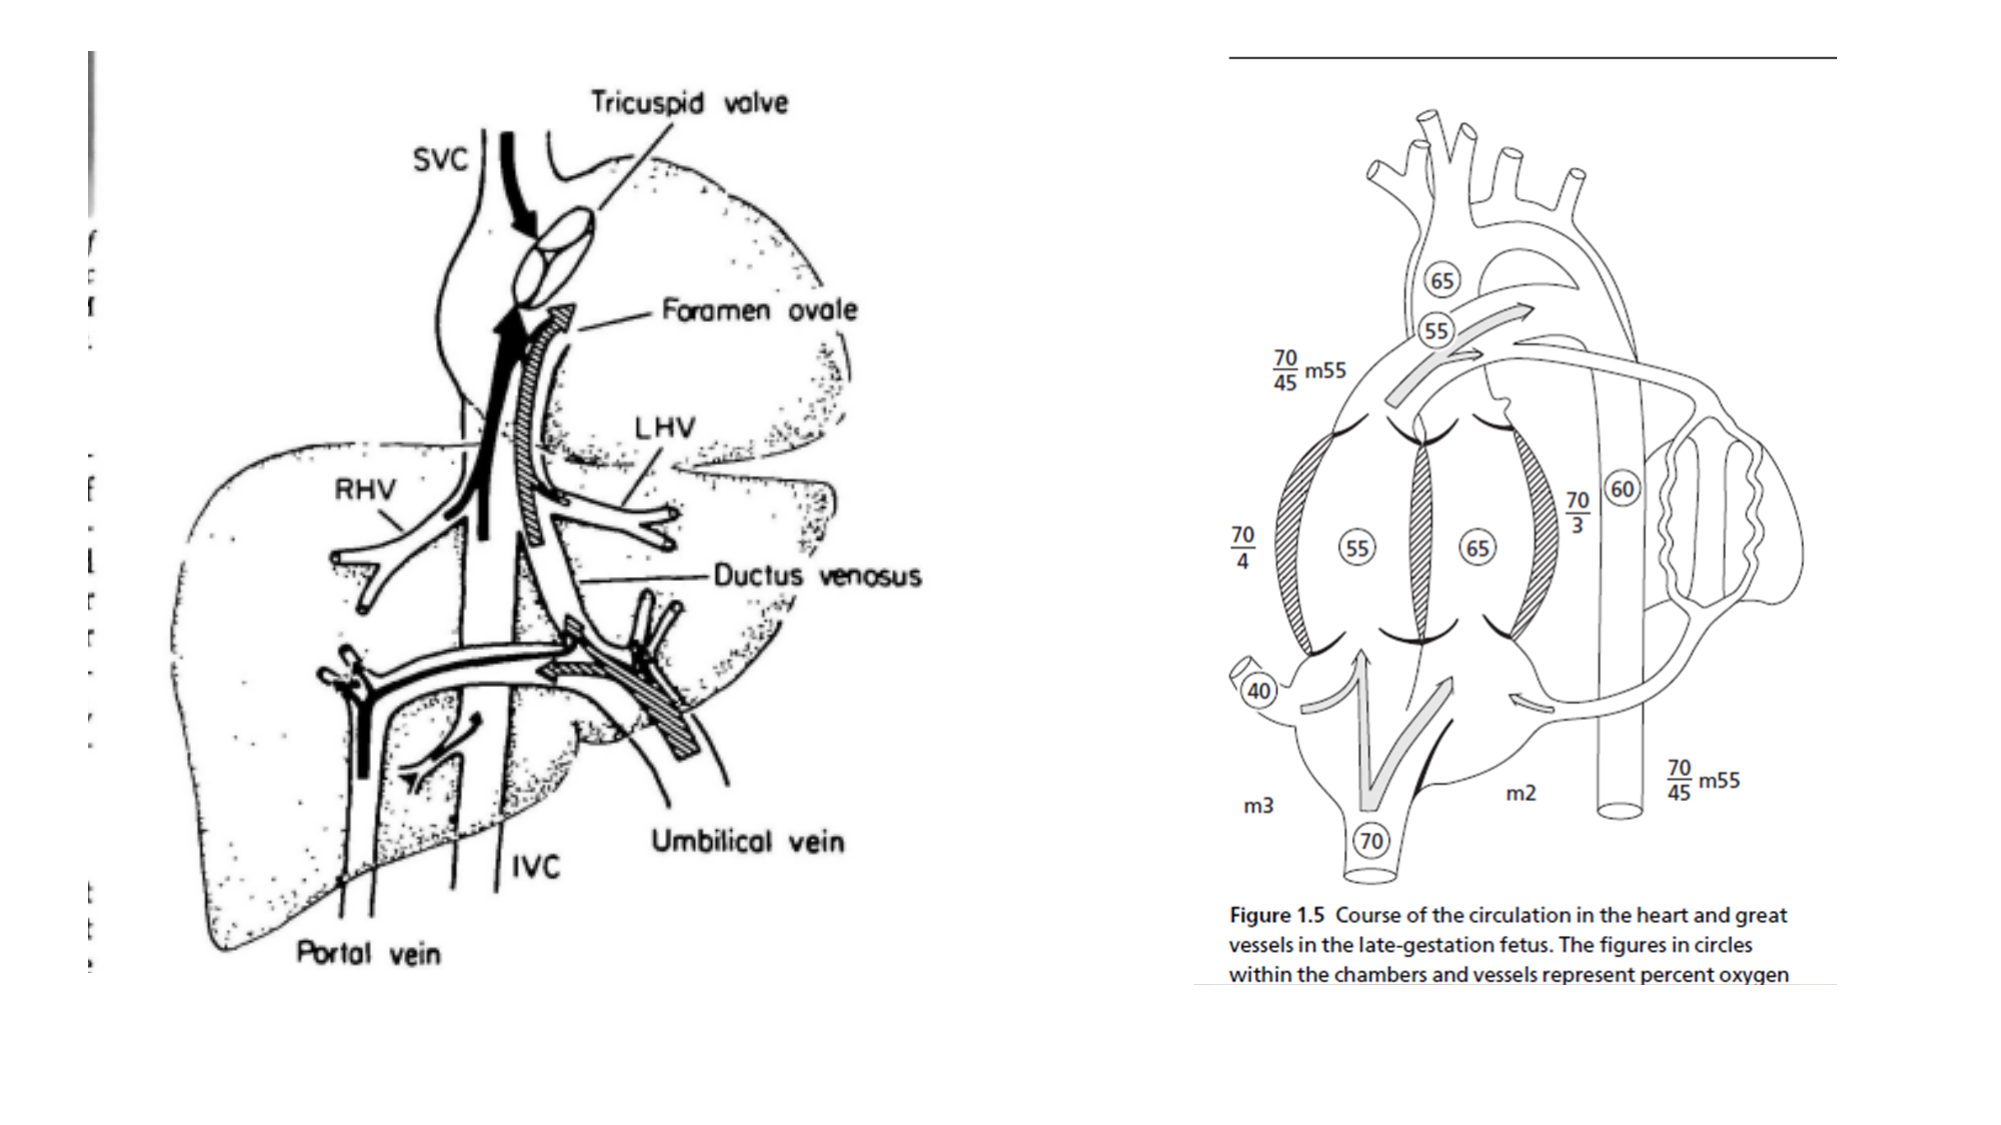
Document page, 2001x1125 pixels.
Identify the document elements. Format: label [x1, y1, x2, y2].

picture [1194, 39, 1837, 985]
picture [88, 51, 976, 973]
